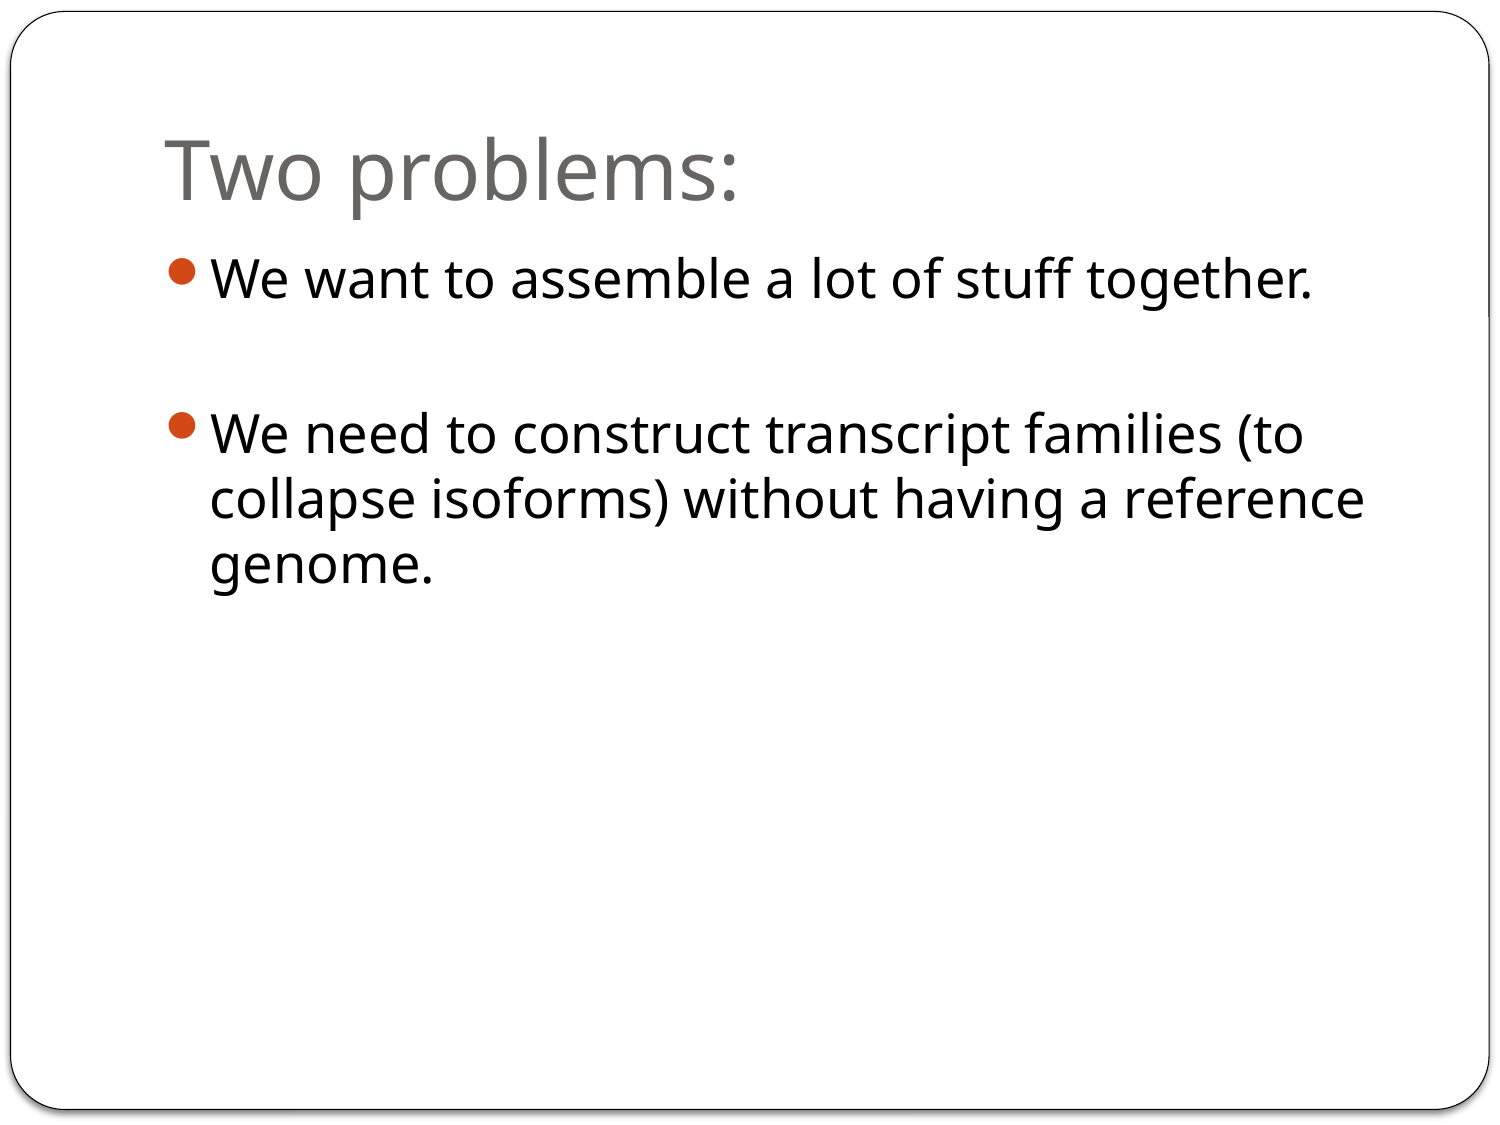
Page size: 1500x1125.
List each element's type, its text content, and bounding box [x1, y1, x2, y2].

title Two problems: [150, 45, 1425, 233]
list We want to assemble a lot of stuff together. We need to construct transcript families (to collapse isoforms) without having a reference genome. [150, 237, 1425, 988]
